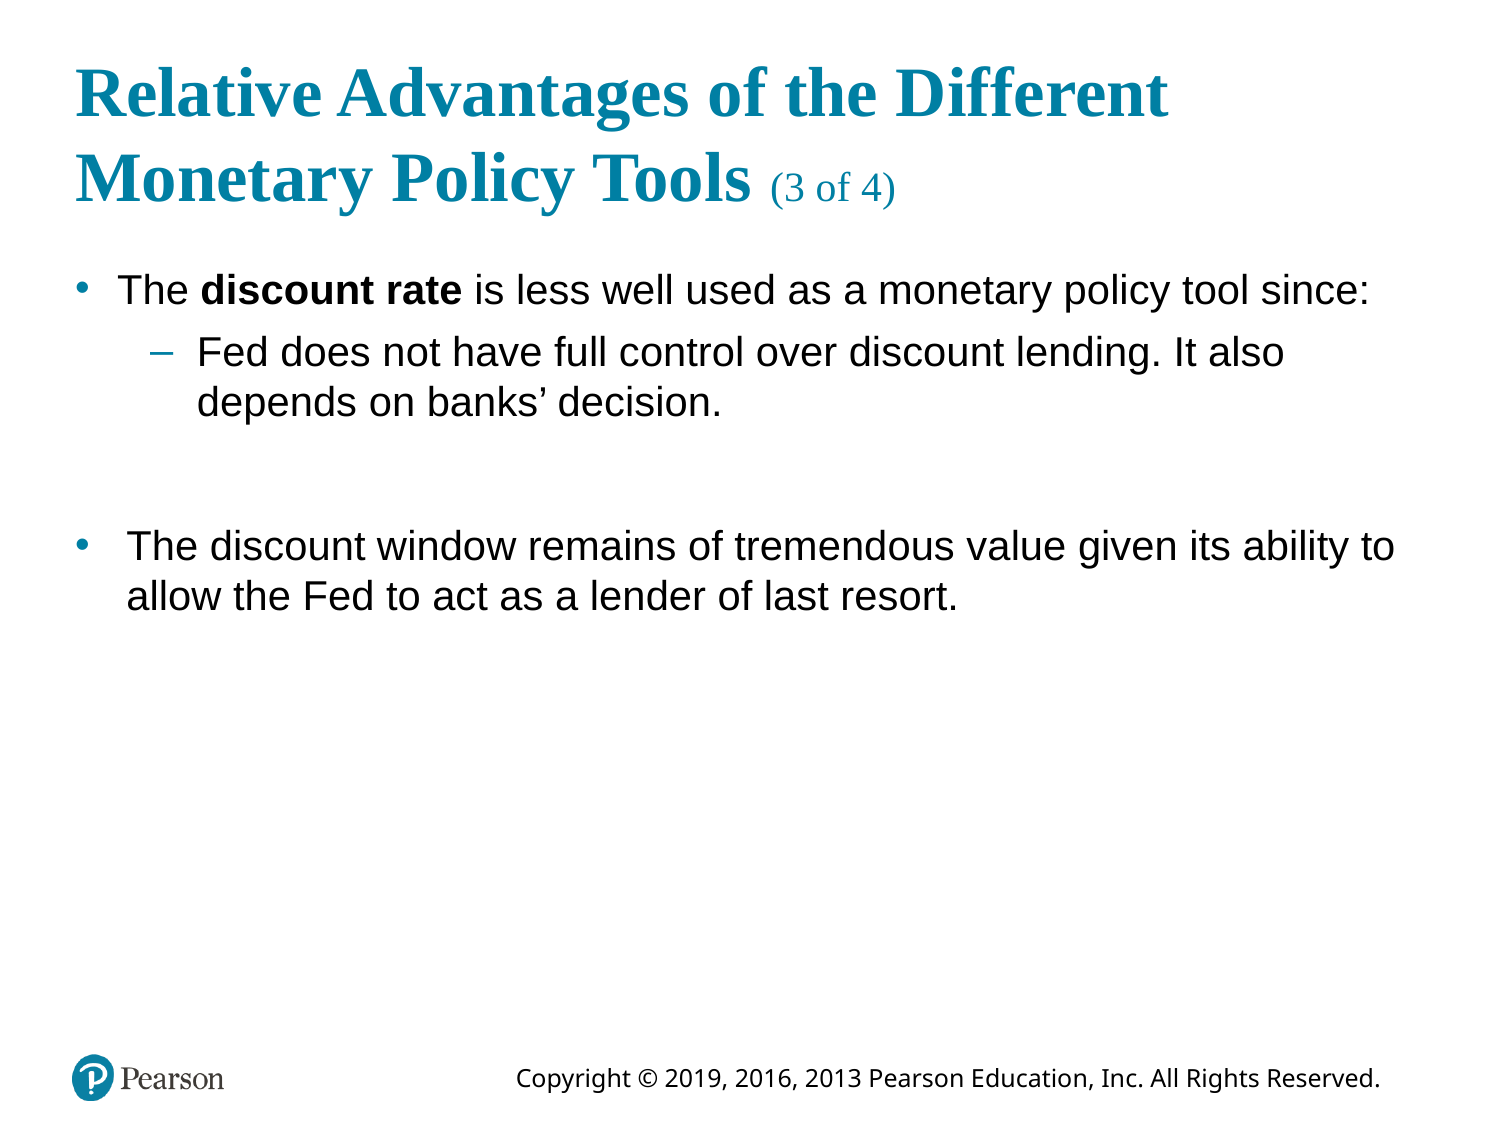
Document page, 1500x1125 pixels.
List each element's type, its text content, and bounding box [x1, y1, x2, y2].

list The discount rate is less well used as a monetary policy tool since: Fed does not have full control over discount lending. It also depends on banks’ decision. The discount window remains of tremendous value given its ability to allow the Fed to act as a lender of last resort. [75, 262, 1425, 1005]
picture [72, 1087, 83, 1101]
picture [81, 1064, 107, 1089]
picture [72, 1054, 89, 1072]
title Relative Advantages of the Different Monetary Policy Tools (3 of 4) [75, 35, 1425, 216]
picture [99, 1054, 224, 1101]
